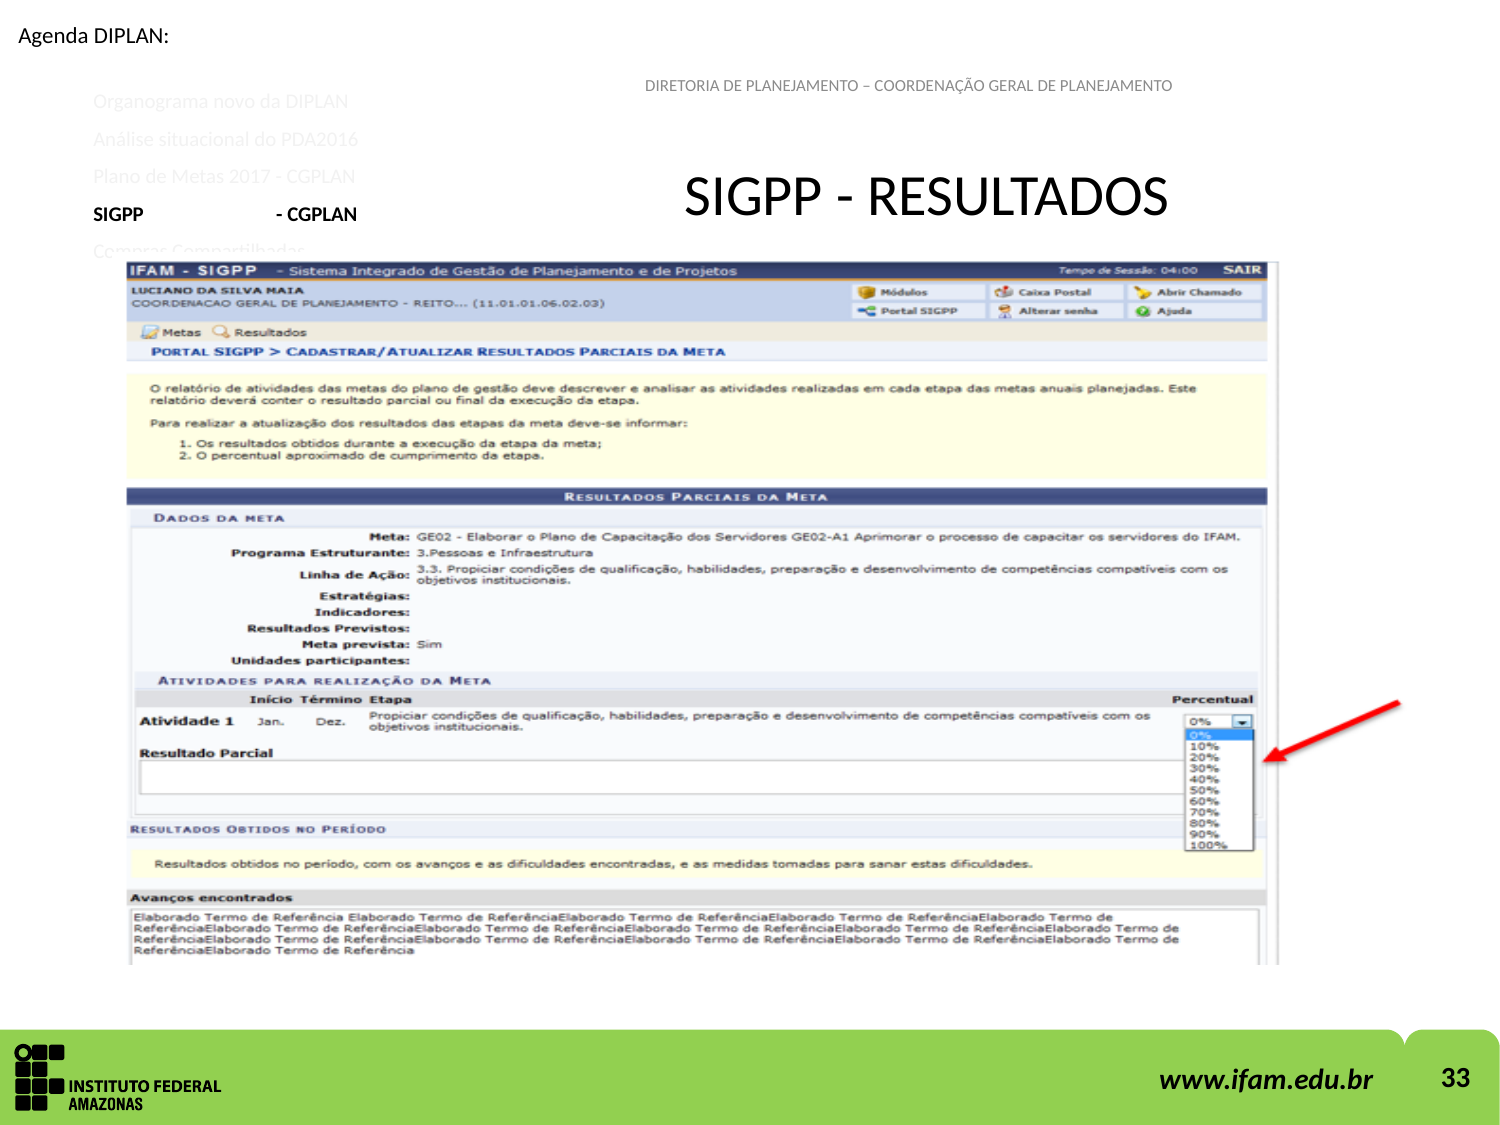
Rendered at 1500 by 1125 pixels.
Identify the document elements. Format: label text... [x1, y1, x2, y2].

text_box www.ifam.edu.br [927, 1052, 1388, 1103]
slide_number 33 [1411, 1046, 1500, 1106]
subtitle DIRETORIA DE PLANEJAMENTO – COORDENAÇÃO GERAL DE PLANEJAMENTO [383, 19, 1435, 102]
text_box [0, 1029, 1500, 1125]
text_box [14, 1043, 222, 1111]
picture [111, 251, 1412, 966]
text_box Agenda DIPLAN: Organograma novo da DIPLAN Análise situacional do PDA2016 Plano de Metas 2017 - CGPLAN SIGPP - CGPLAN Compras Compartilhadas [3, 22, 566, 336]
text_box SIGPP - RESULTADOS [566, 141, 1365, 250]
